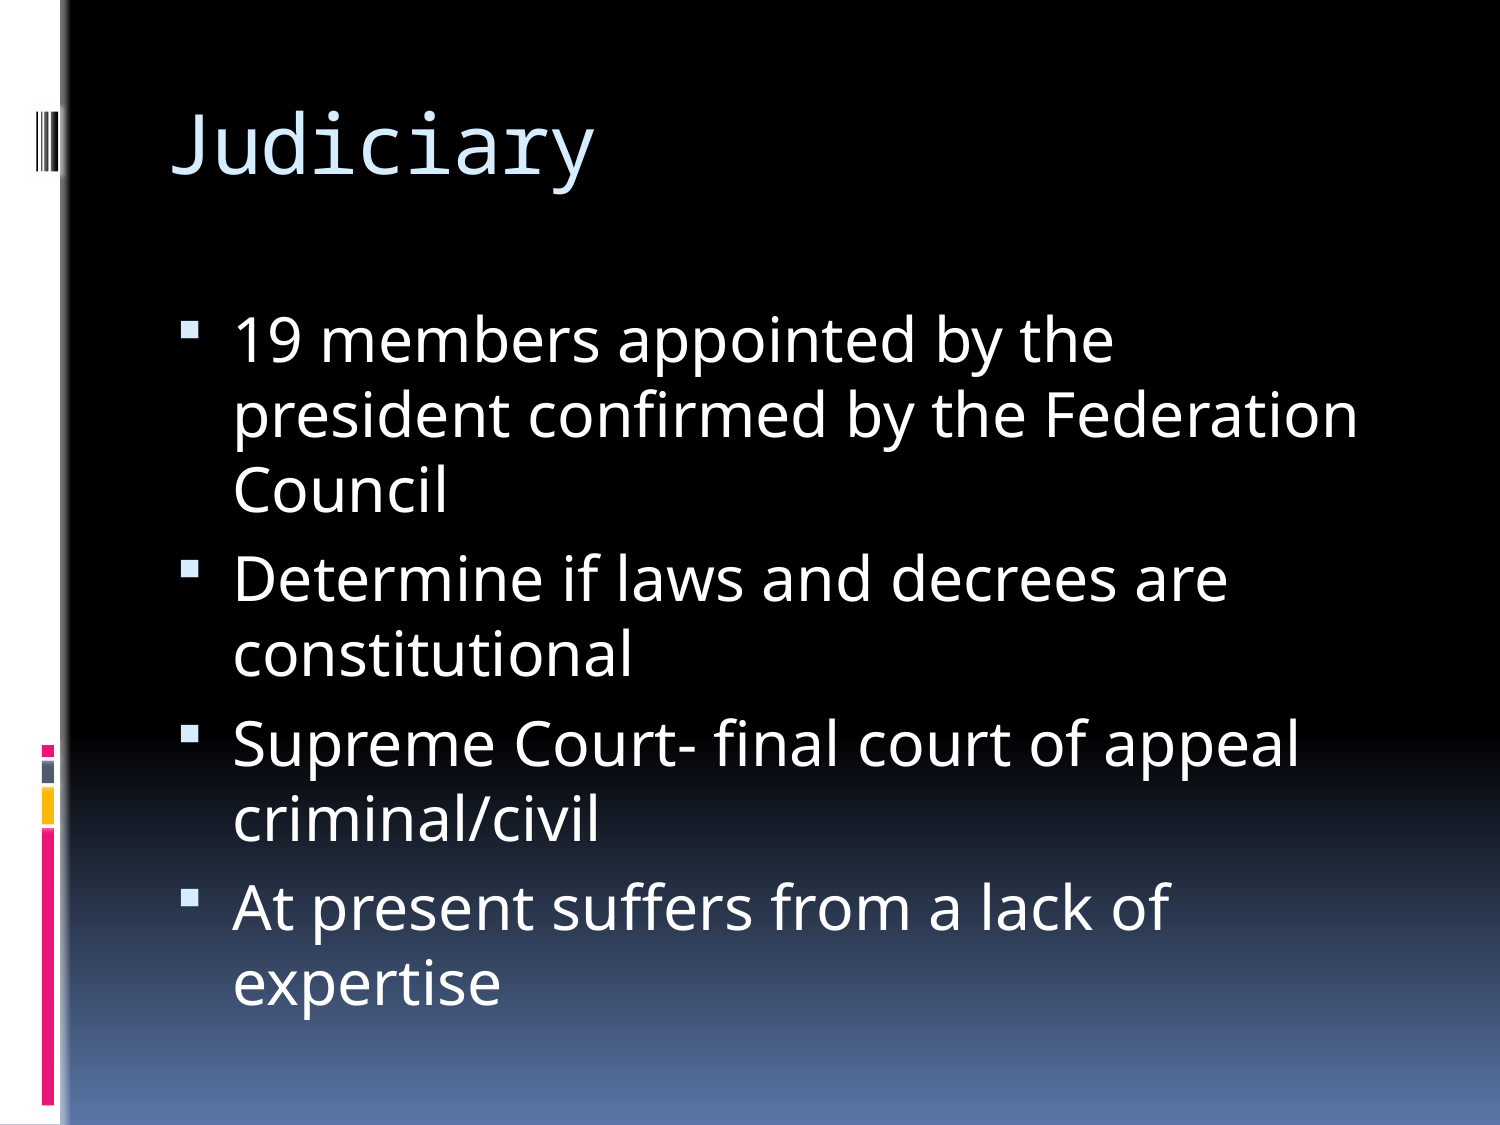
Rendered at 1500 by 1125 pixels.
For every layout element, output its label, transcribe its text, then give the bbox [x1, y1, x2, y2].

list 19 members appointed by the president confirmed by the Federation Council Determine if laws and decrees are constitutional Supreme Court- final court of appeal criminal/civil At present suffers from a lack of expertise [150, 292, 1425, 1043]
title Judiciary [150, 83, 1425, 234]
